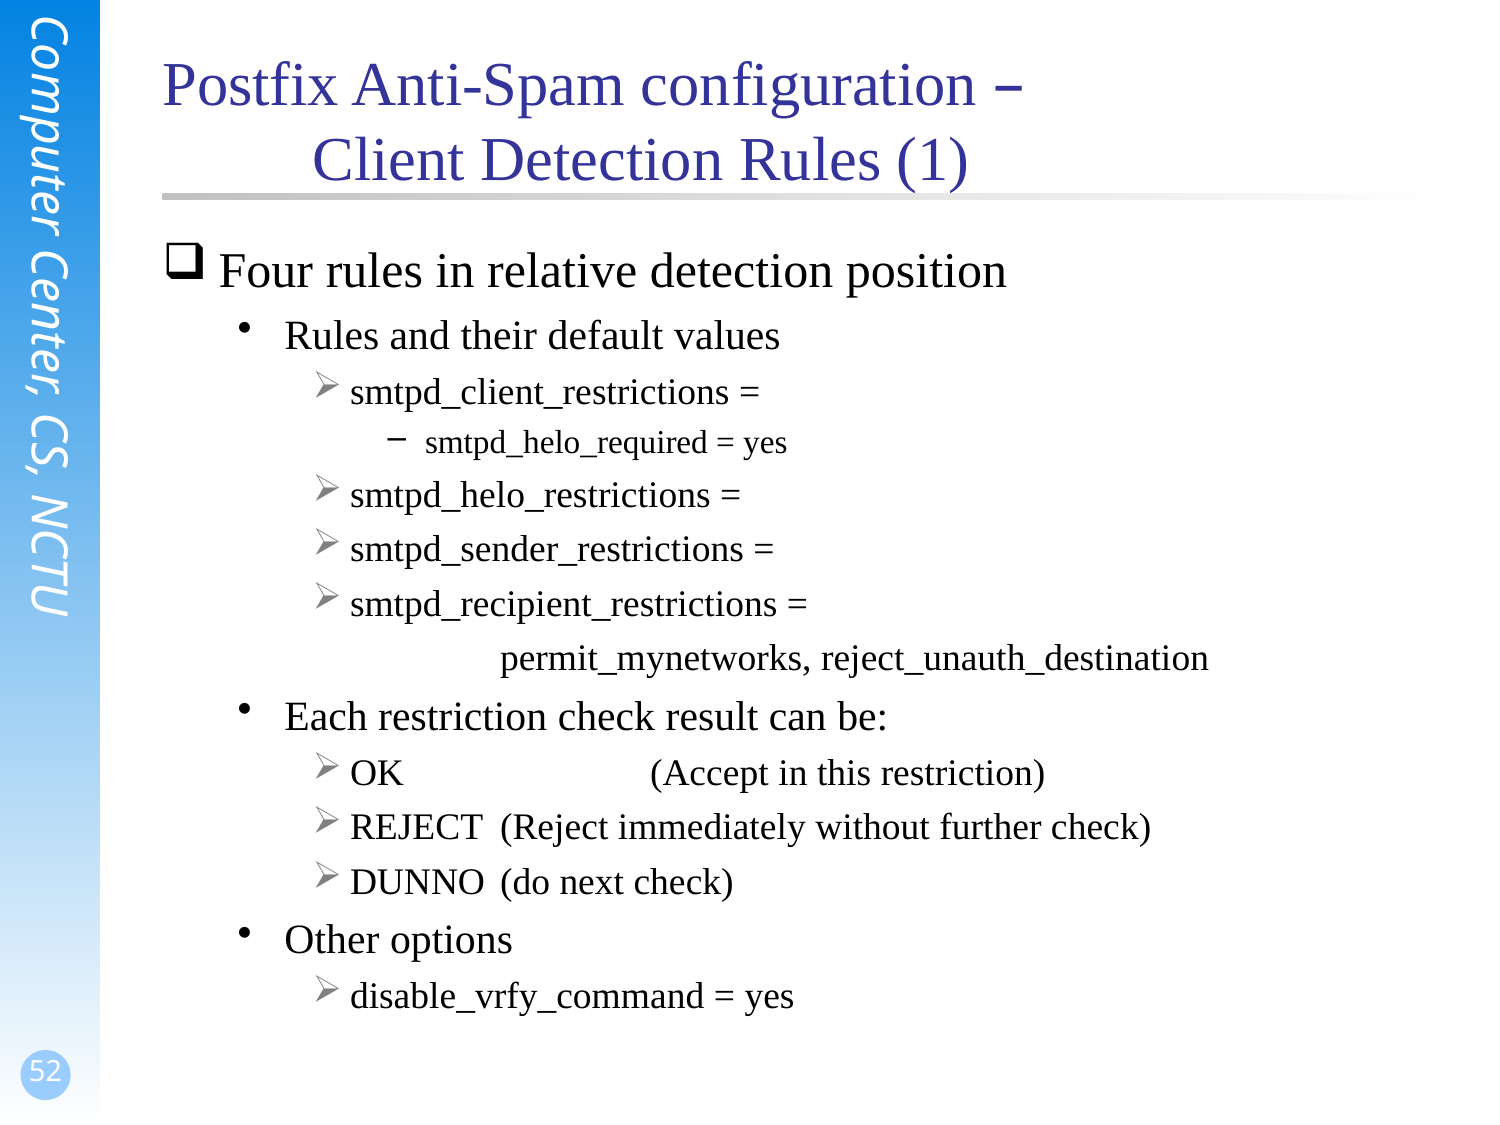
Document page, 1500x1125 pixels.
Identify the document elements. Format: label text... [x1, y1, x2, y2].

title Postfix Anti-Spam configuration – Client Detection Rules (1) [162, 42, 1438, 231]
list Four rules in relative detection position Rules and their default values smtpd_client_restrictions = smtpd_helo_required = yes smtpd_helo_restrictions = smtpd_sender_restrictions = smtpd_recipient_restrictions = permit_mynetworks, reject_unauth_destination Each restriction check result can be: OK (Accept in this restriction) REJECT (Reject immediately without further check) DUNNO (do next check) Other options disable_vrfy_command = yes [162, 237, 1475, 1075]
